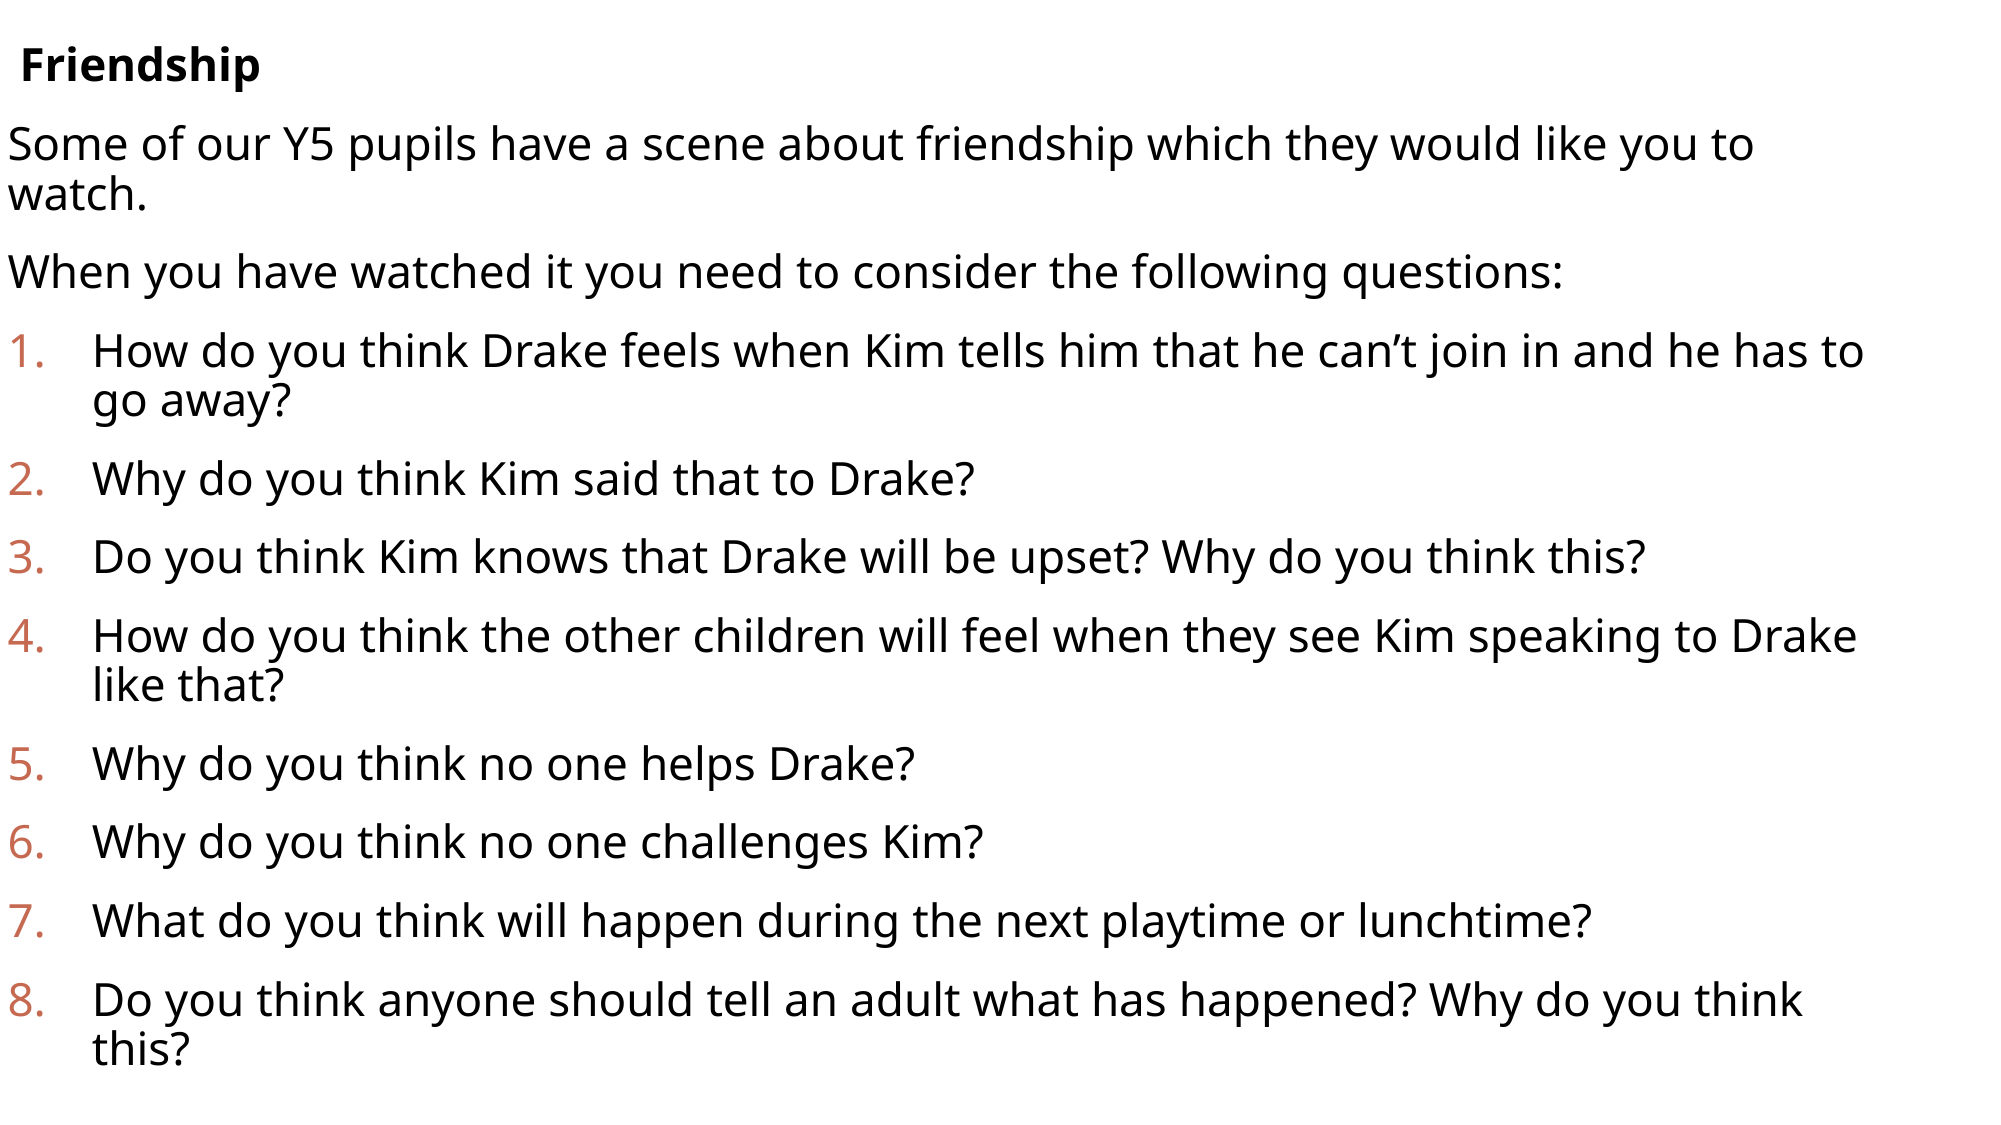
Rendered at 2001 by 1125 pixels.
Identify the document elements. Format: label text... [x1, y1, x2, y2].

list Friendship Some of our Y5 pupils have a scene about friendship which they would like you to watch. When you have watched it you need to consider the following questions: How do you think Drake feels when Kim tells him that he can’t join in and he has to go away? Why do you think Kim said that to Drake? Do you think Kim knows that Drake will be upset? Why do you think this? How do you think the other children will feel when they see Kim speaking to Drake like that? Why do you think no one helps Drake? Why do you think no one challenges Kim? What do you think will happen during the next playtime or lunchtime? Do you think anyone should tell an adult what has happened? Why do you think this? [0, 34, 1911, 1096]
